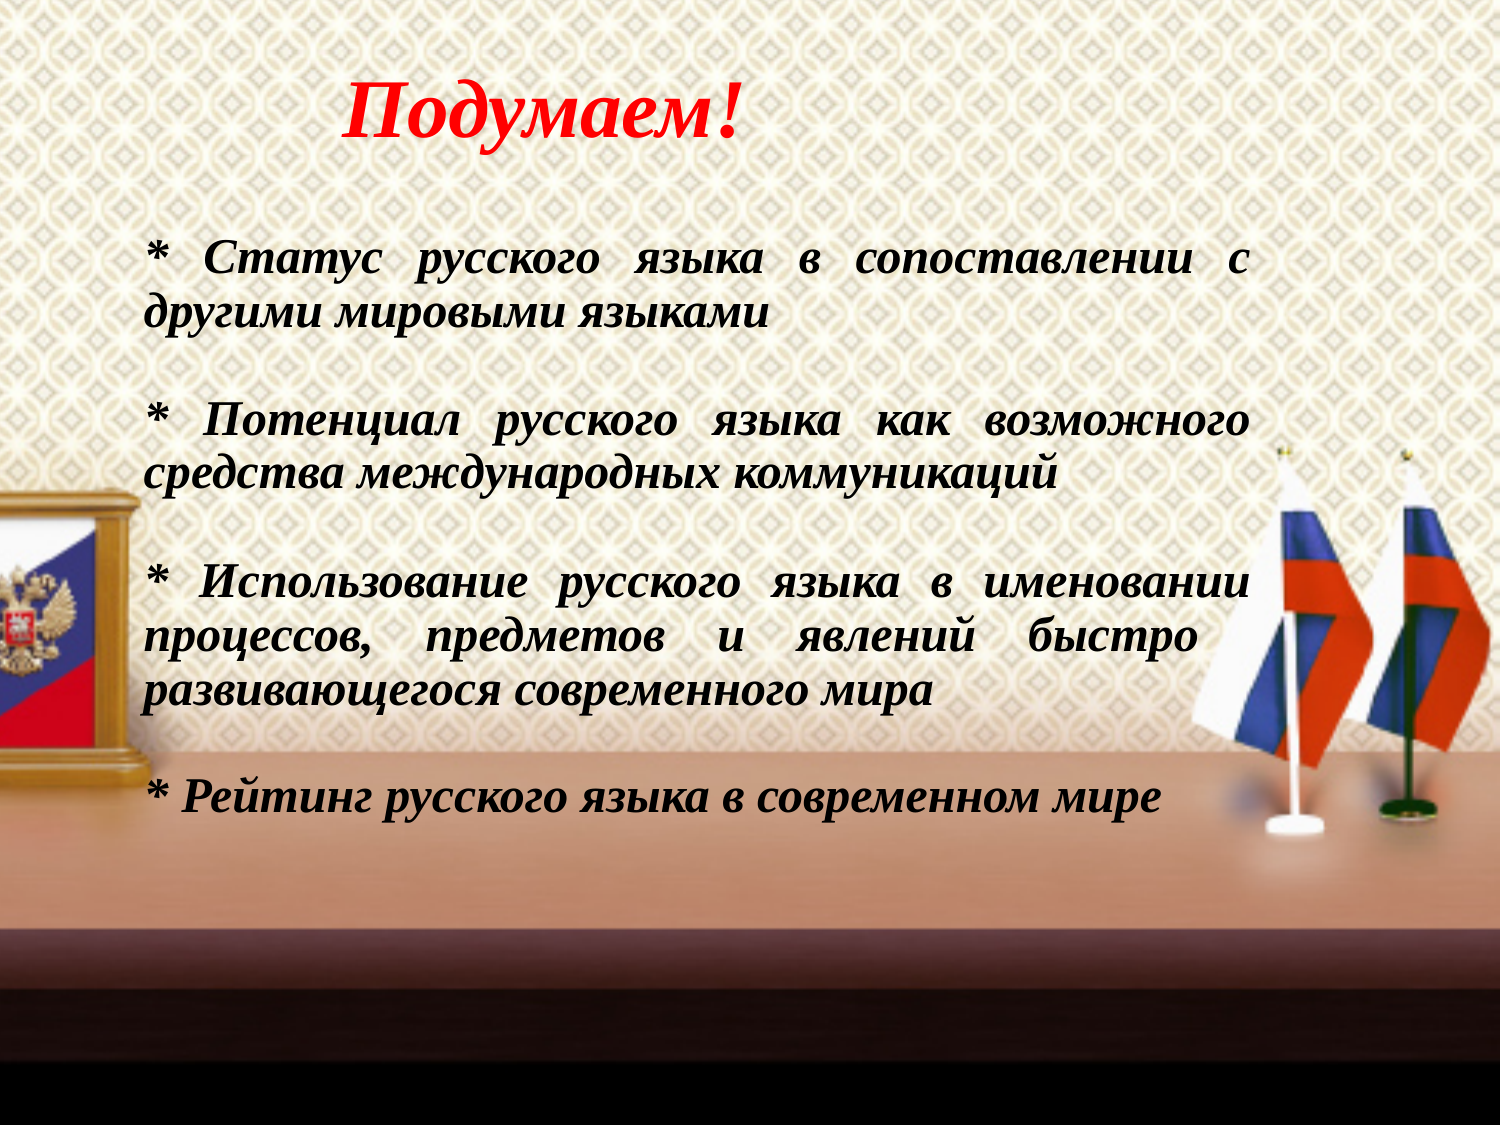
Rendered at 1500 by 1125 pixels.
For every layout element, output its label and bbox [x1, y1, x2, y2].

list [0, 0, 1500, 1125]
